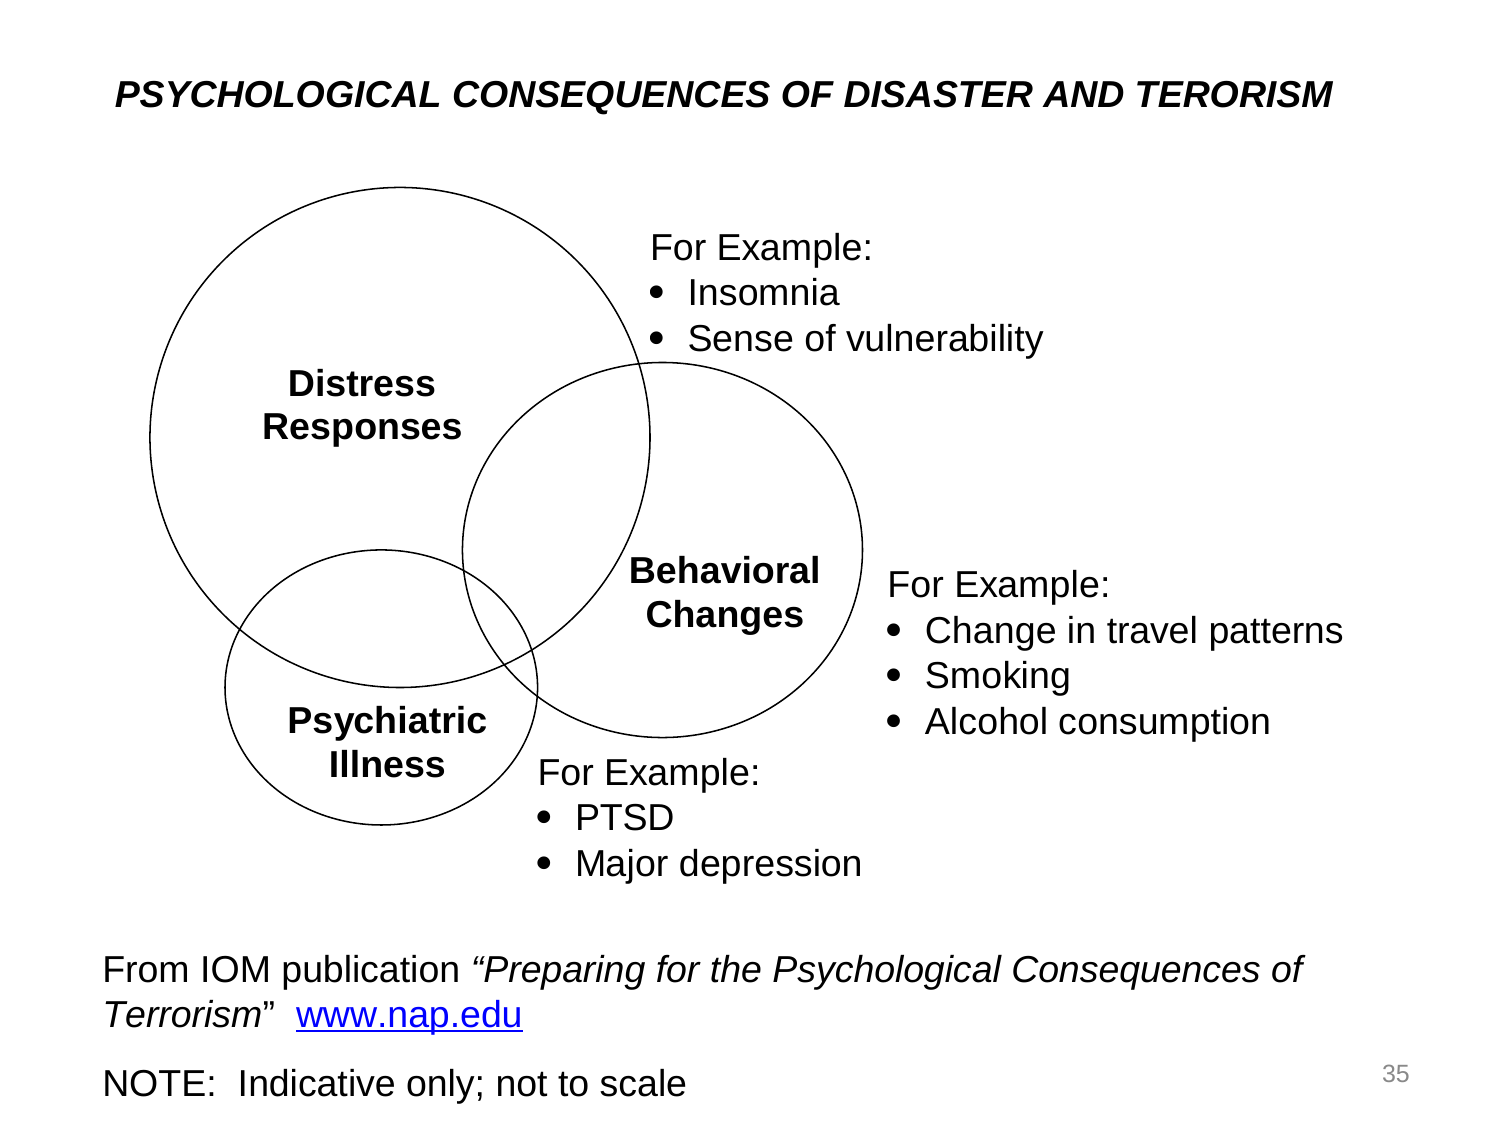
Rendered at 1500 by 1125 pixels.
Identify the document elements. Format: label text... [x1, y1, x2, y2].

text_box From IOM publication “Preparing for the Psychological Consequences of Terrorism” www.nap.edu NOTE: Indicative only; not to scale [87, 937, 1438, 1125]
text_box [485, 637, 840, 738]
text_box [224, 549, 538, 699]
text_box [462, 549, 988, 637]
text_box [150, 449, 493, 629]
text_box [887, 562, 1500, 743]
text_box <number> [1074, 1042, 1425, 1103]
text_box [462, 362, 863, 549]
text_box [124, 699, 651, 787]
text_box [537, 749, 1213, 885]
text_box [273, 787, 489, 826]
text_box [649, 224, 1326, 360]
text_box PSYCHOLOGICAL CONSEQUENCES OF DISASTER AND TERORISM [99, 62, 1400, 123]
text_box [161, 187, 639, 365]
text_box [99, 362, 626, 449]
